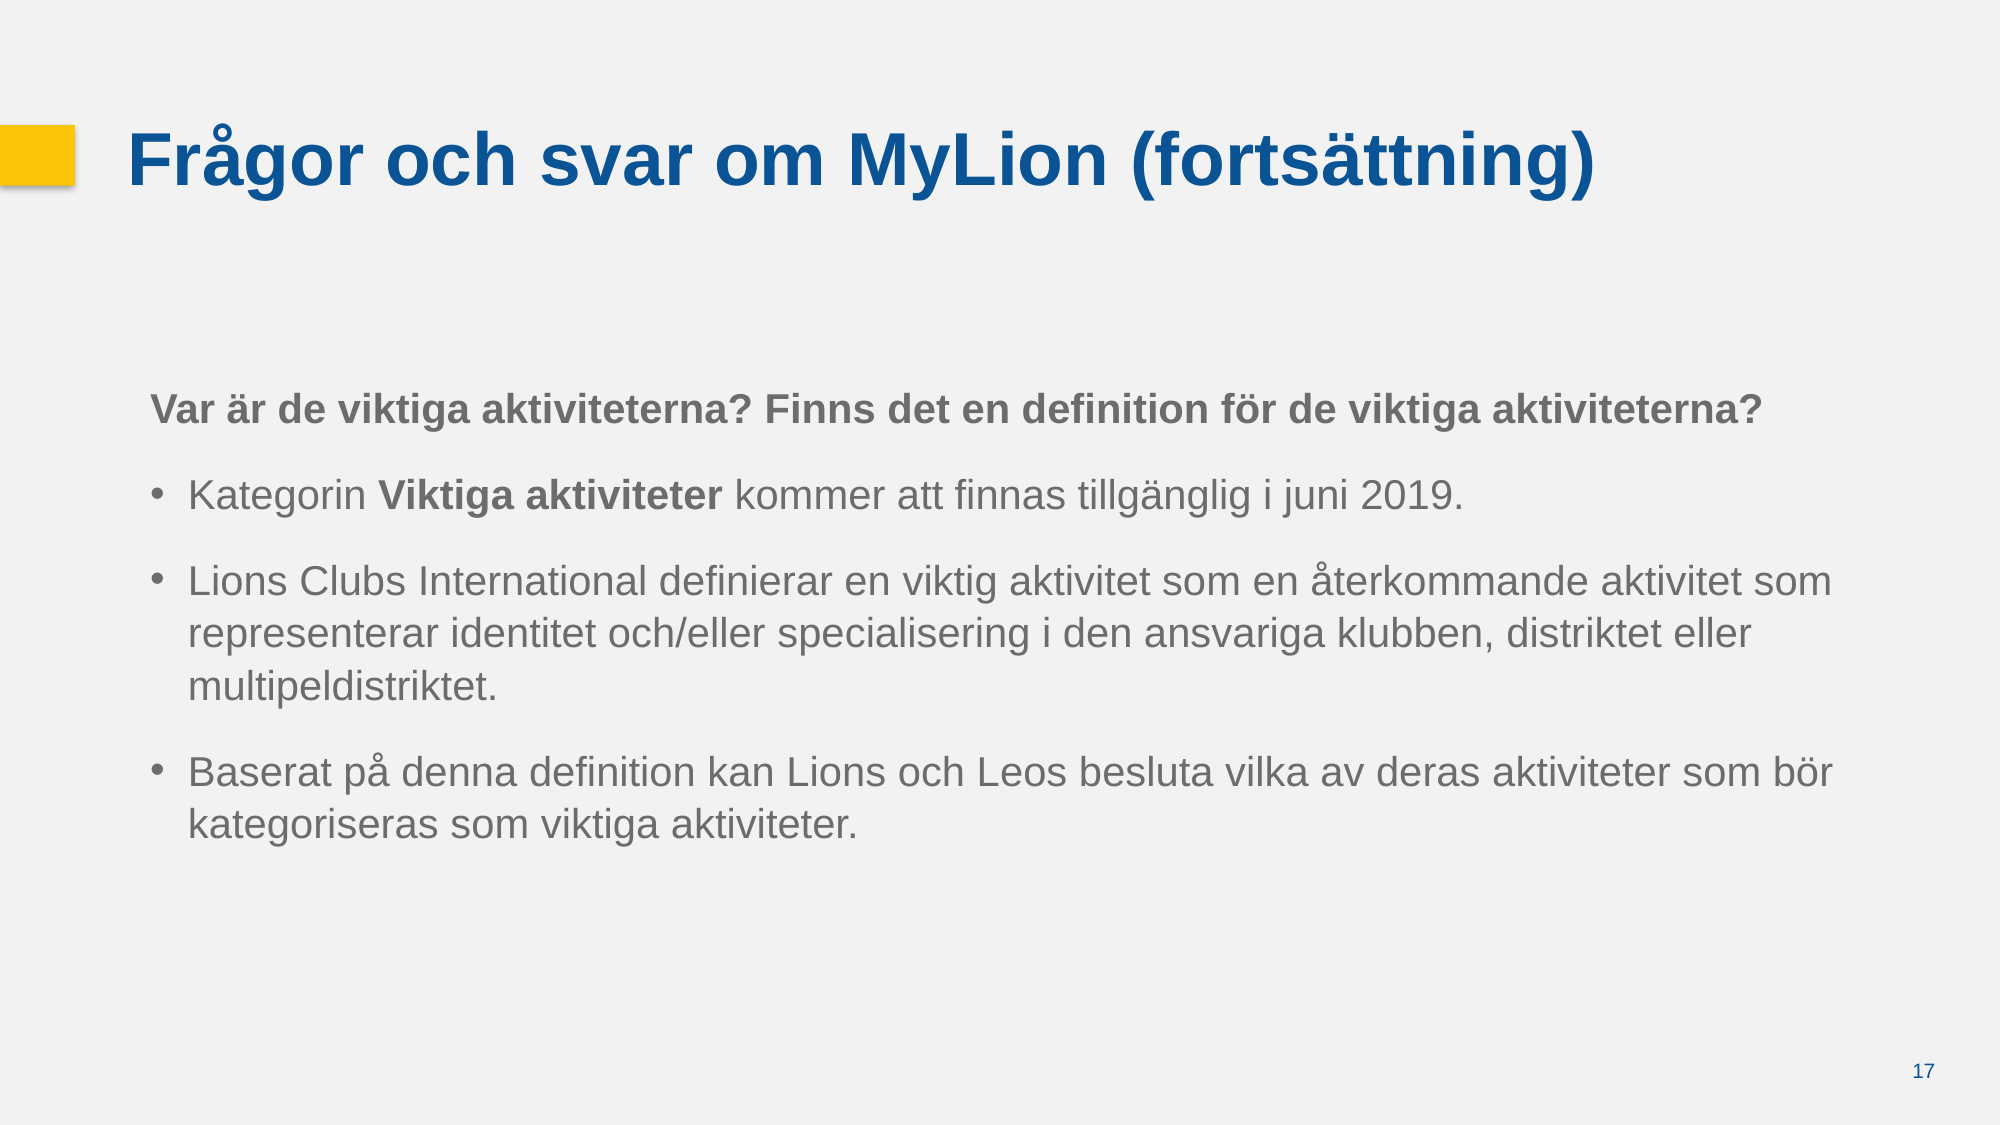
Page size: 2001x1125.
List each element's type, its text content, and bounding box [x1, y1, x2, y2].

text_box Var är de viktiga aktiviteterna? Finns det en definition för de viktiga aktiviteterna? Kategorin Viktiga aktiviteter kommer att finnas tillgänglig i juni 2019. Lions Clubs International definierar en viktig aktivitet som en återkommande aktivitet som representerar identitet och/eller specialisering i den ansvariga klubben, distriktet eller multipeldistriktet. Baserat på denna definition kan Lions och Leos besluta vilka av deras aktiviteter som bör kategoriseras som viktiga aktiviteter. [135, 371, 1872, 883]
list Frågor och svar om MyLion (fortsättning) [112, 118, 1895, 192]
